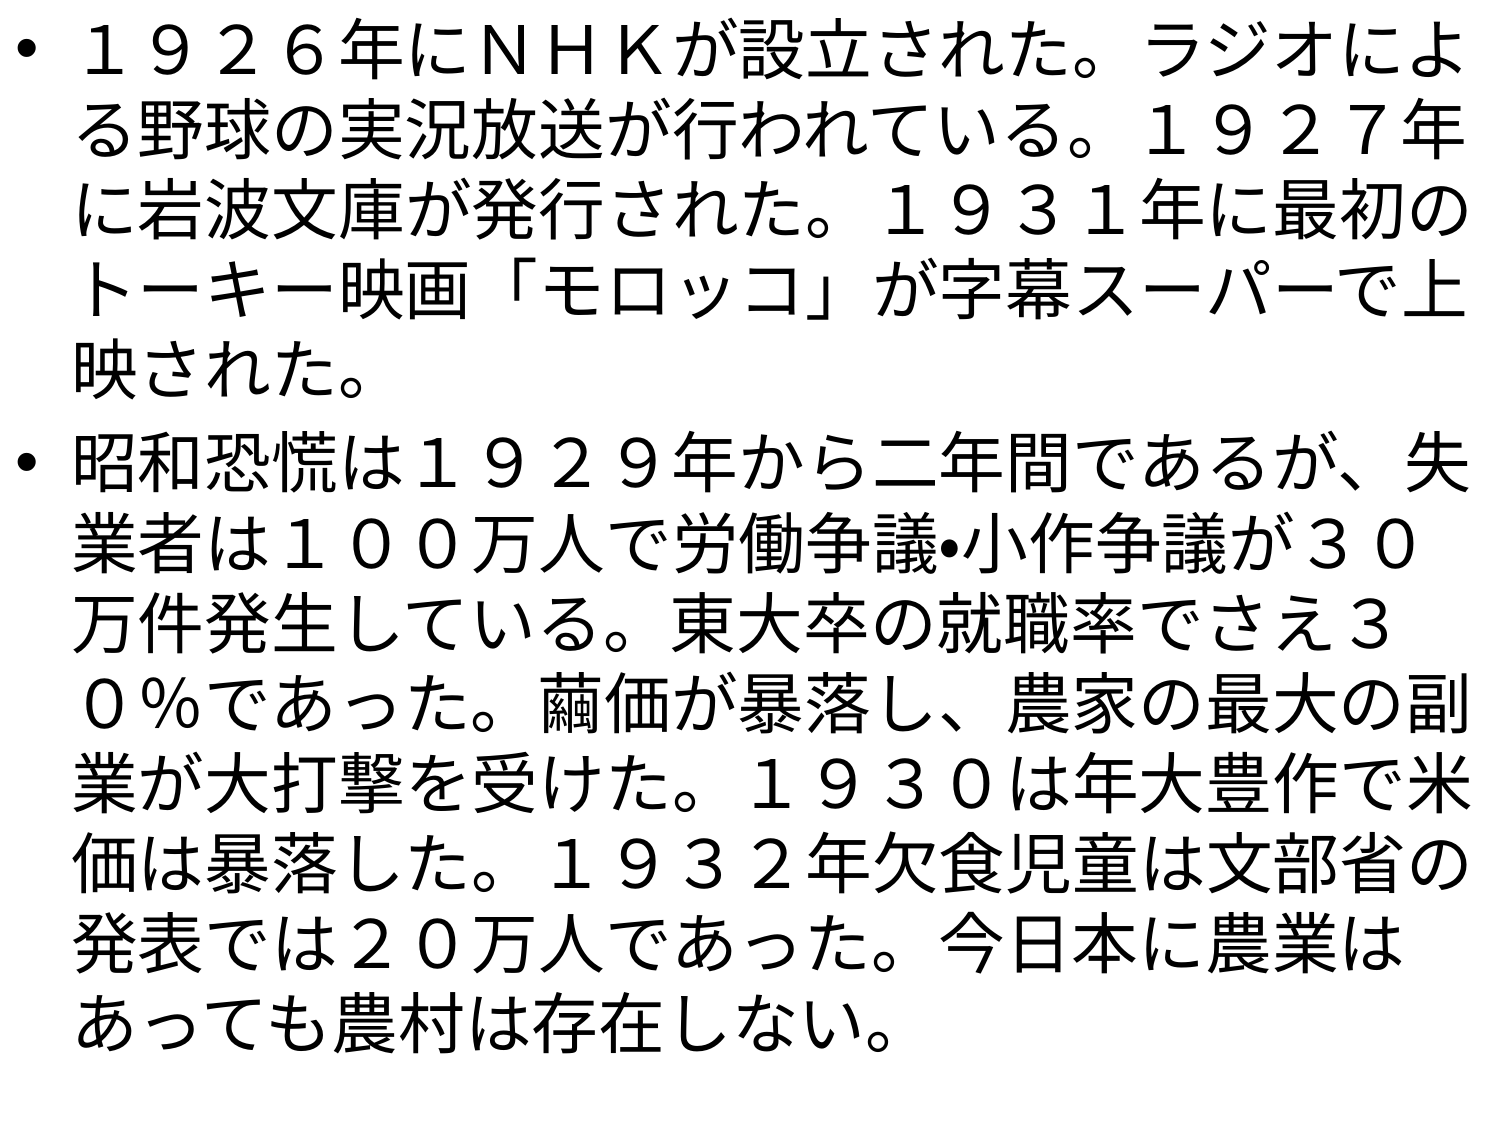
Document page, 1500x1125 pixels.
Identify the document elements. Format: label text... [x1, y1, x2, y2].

list １９２６年にＮＨＫが設立された。ラジオによる野球の実況放送が行われている。１９２７年に岩波文庫が発行された。１９３１年に最初のトーキー映画「モロッコ」が字幕スーパーで上映された。 昭和恐慌は１９２９年から二年間であるが、失業者は１００万人で労働争議・小作争議が３０万件発生している。東大卒の就職率でさえ３０％であった。繭価が暴落し、農家の最大の副業が大打撃を受けた。１９３０は年大豊作で米価は暴落した。１９３２年欠食児童は文部省の発表では２０万人であった。今日本に農業はあっても農村は存在しない。 [0, 0, 1500, 1125]
